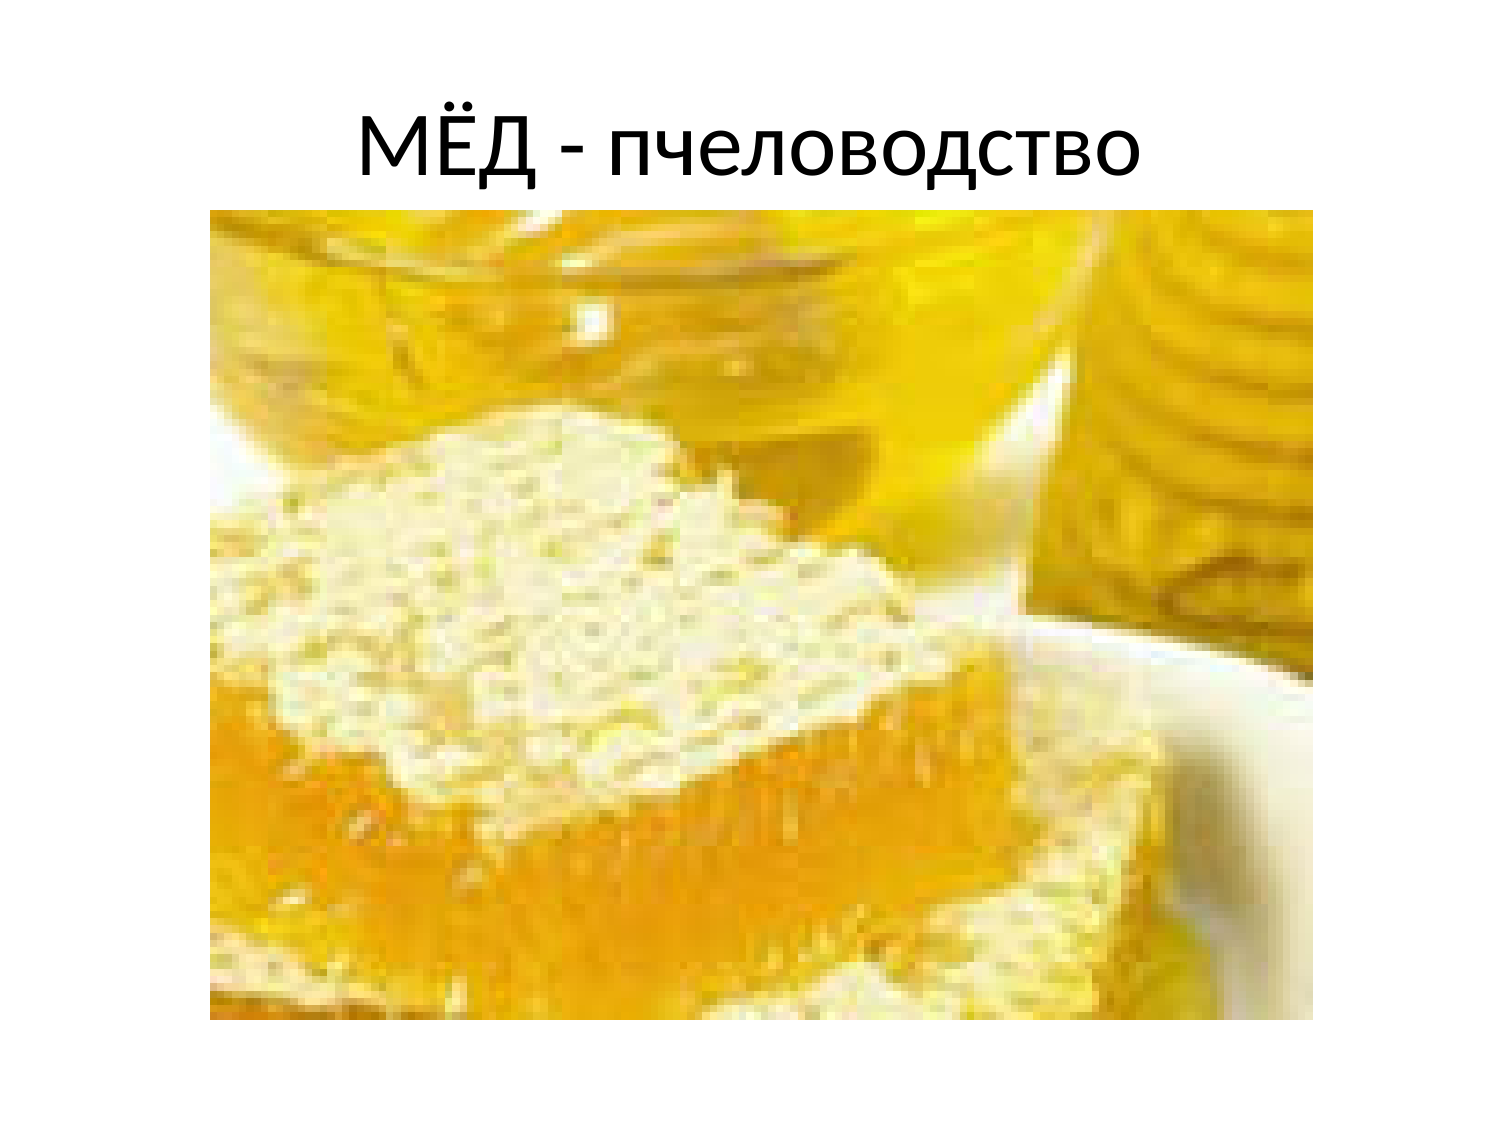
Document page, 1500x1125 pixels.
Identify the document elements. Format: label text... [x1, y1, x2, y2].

title МЁД - пчеловодство [75, 45, 1425, 233]
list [210, 210, 1313, 1020]
